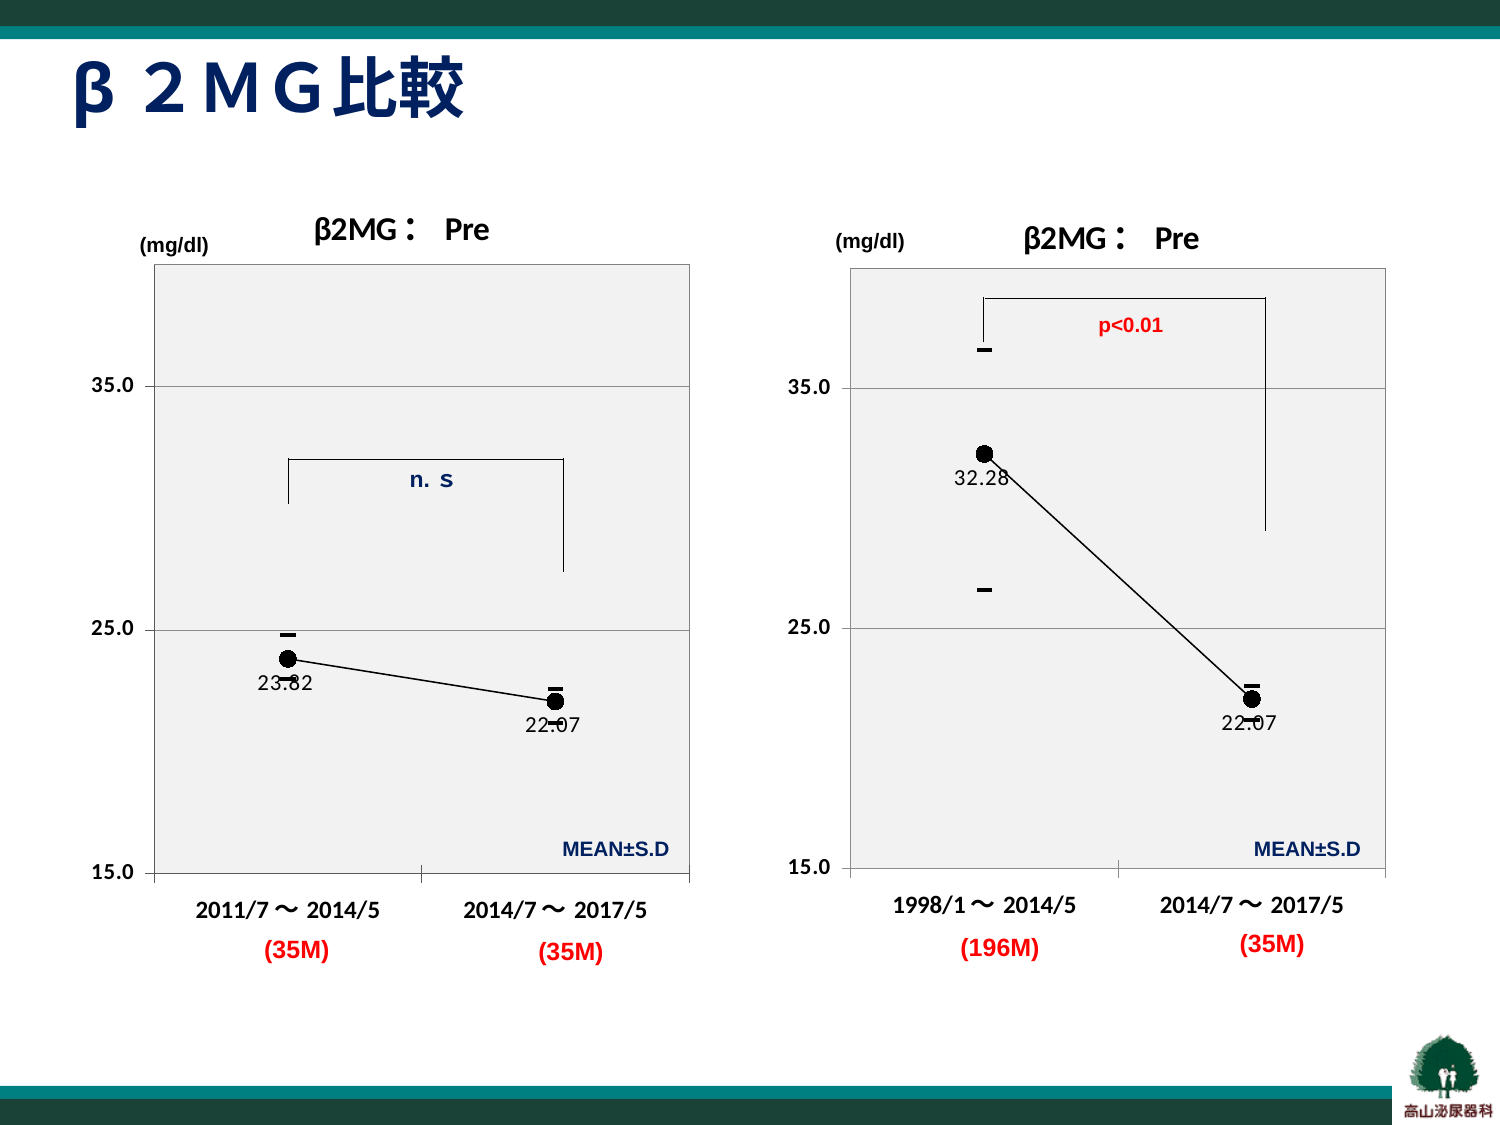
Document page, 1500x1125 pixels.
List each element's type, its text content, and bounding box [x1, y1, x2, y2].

chart [76, 175, 712, 936]
title β２ＭＧ比較 [56, 45, 564, 135]
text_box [0, 1027, 1500, 1125]
text_box (35M) [523, 936, 619, 973]
text_box (35M) [249, 936, 345, 971]
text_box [288, 457, 564, 572]
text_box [779, 166, 1408, 970]
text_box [0, 0, 1500, 40]
